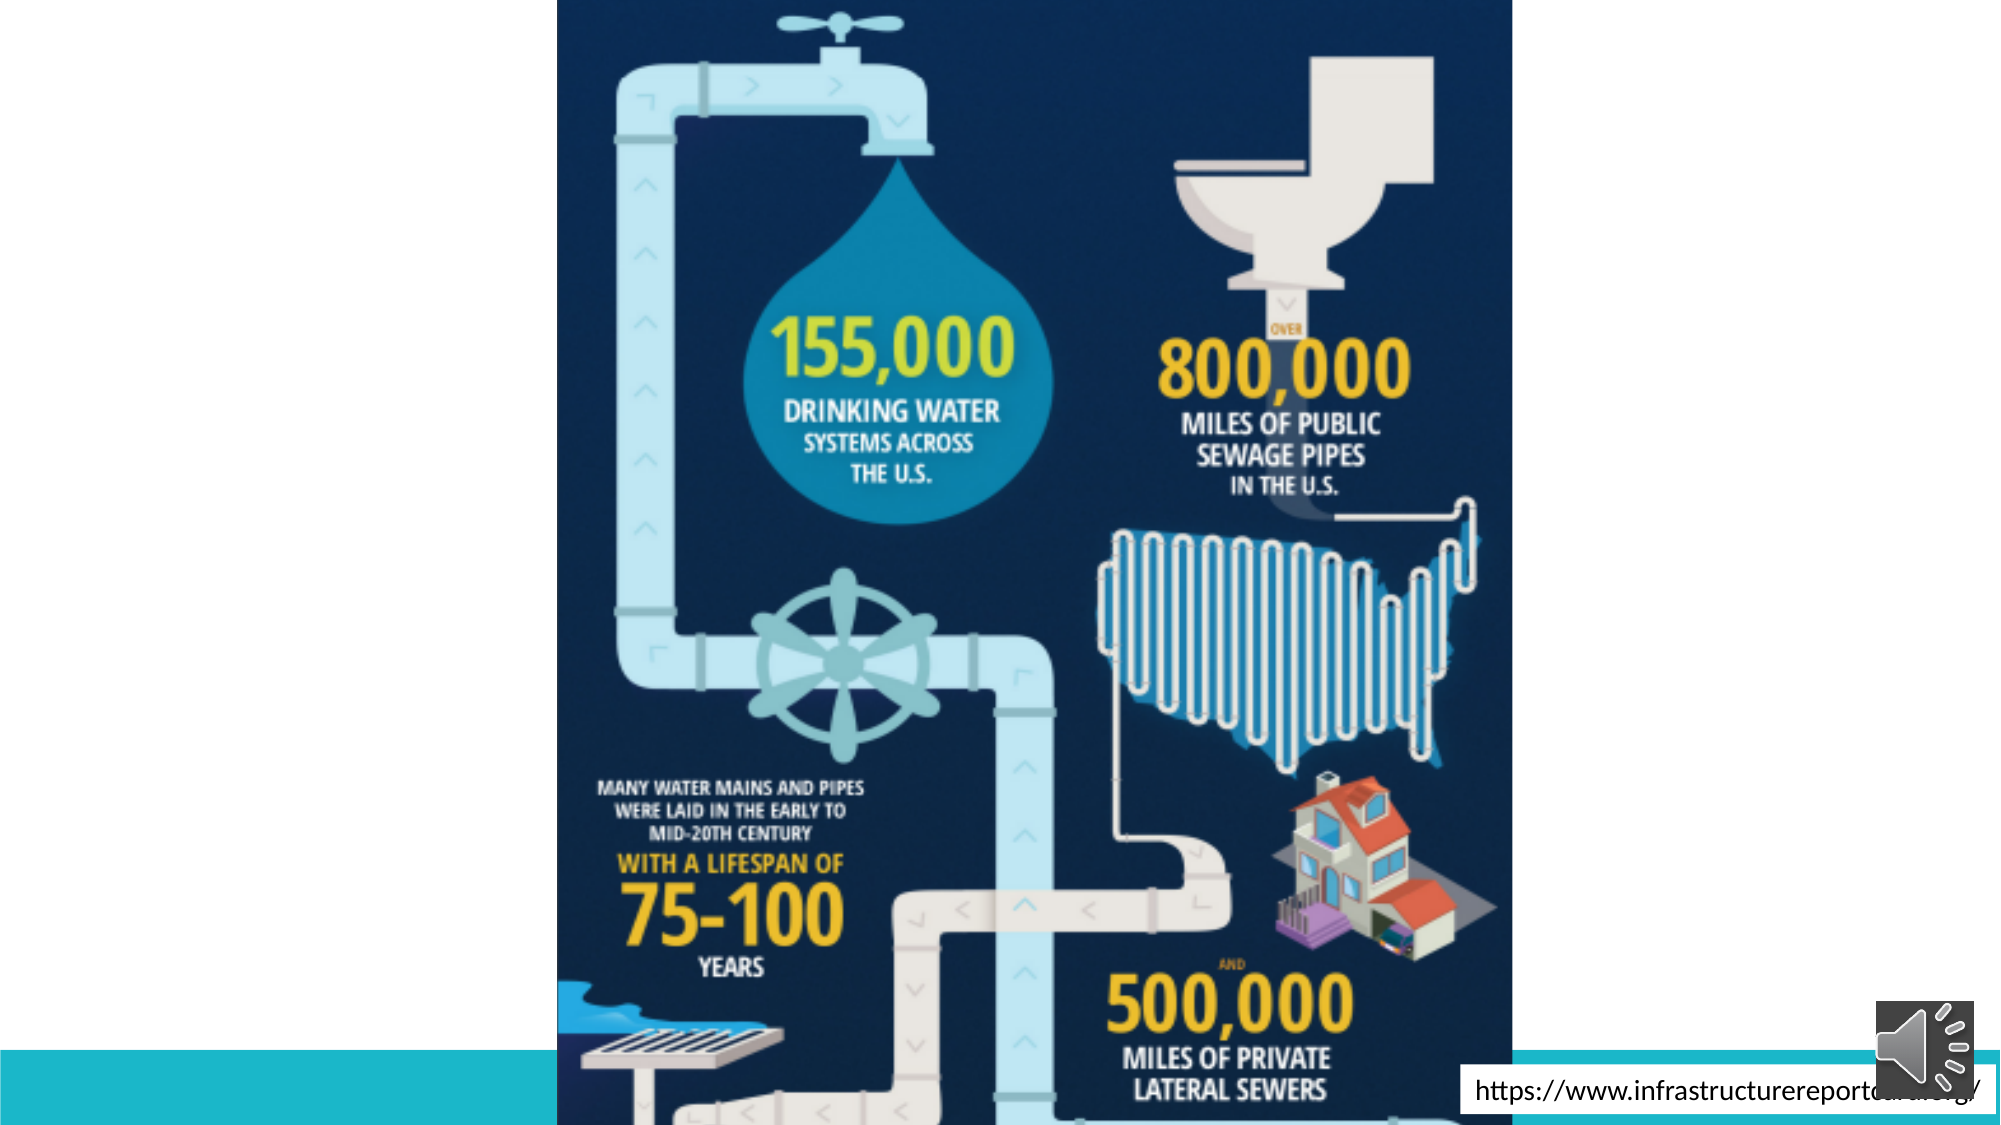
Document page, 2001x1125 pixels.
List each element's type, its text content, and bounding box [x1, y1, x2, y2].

text_box https://www.infrastructurereportcard.org/ [1523, 1064, 1996, 1115]
picture [1874, 999, 1976, 1101]
picture [556, 0, 1513, 1125]
